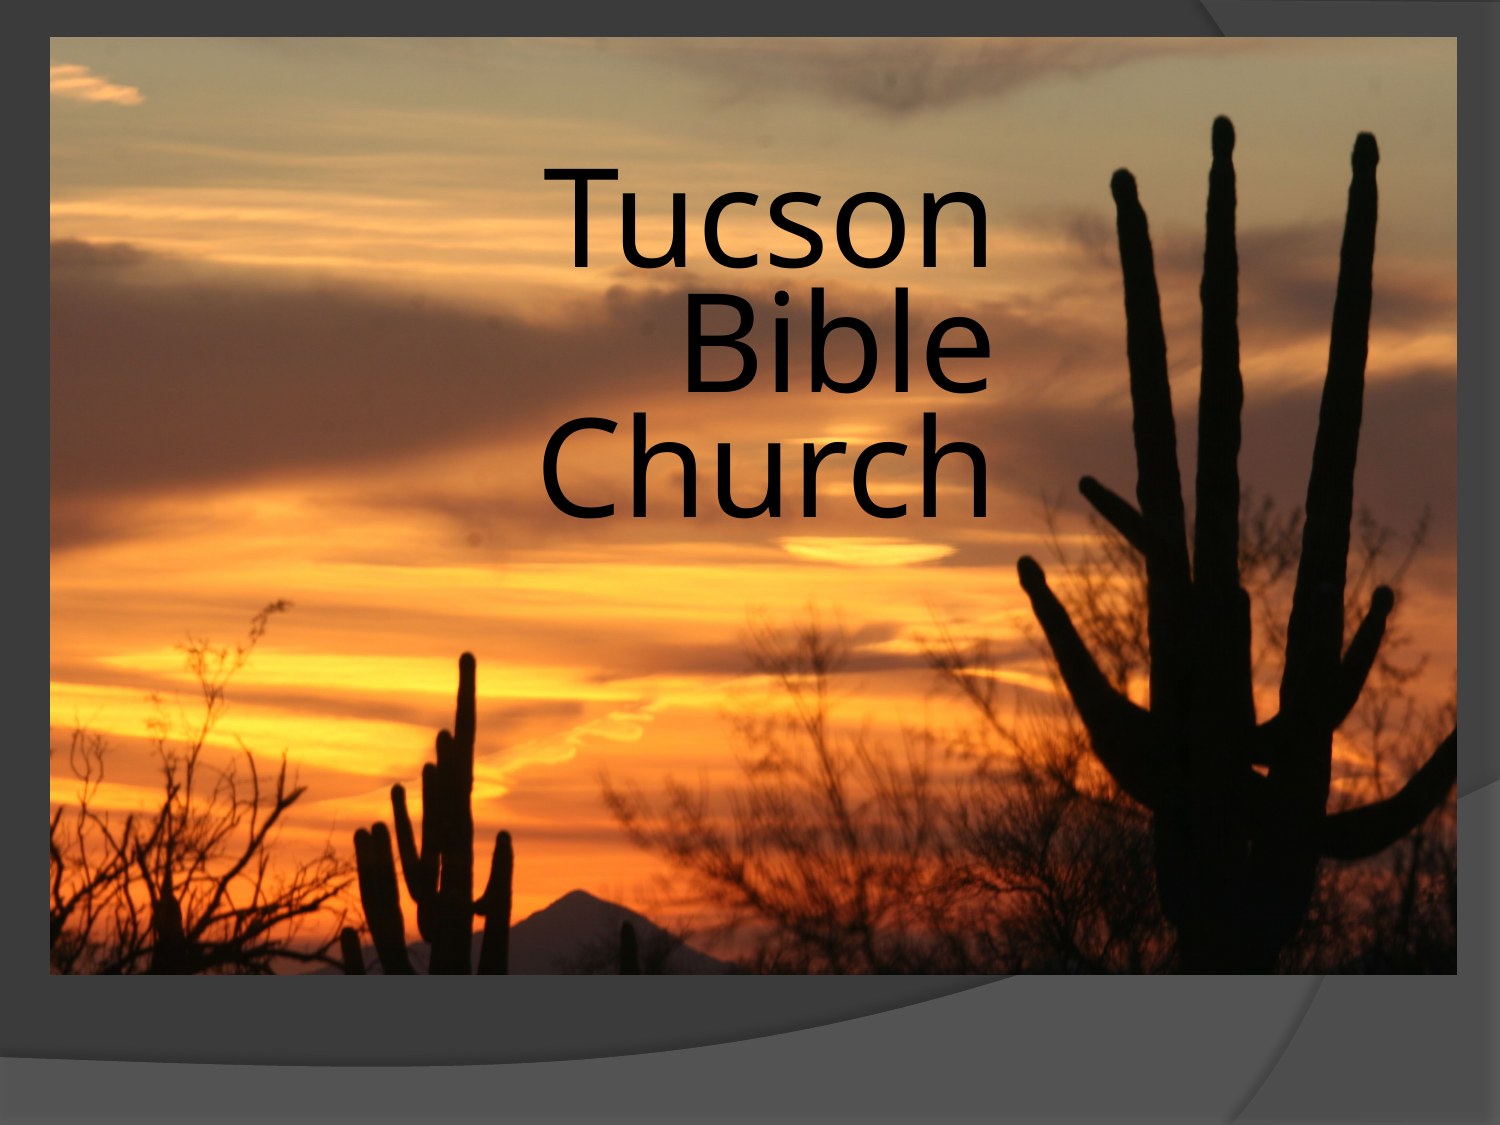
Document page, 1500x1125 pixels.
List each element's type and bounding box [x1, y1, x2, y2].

picture [49, 37, 1457, 976]
